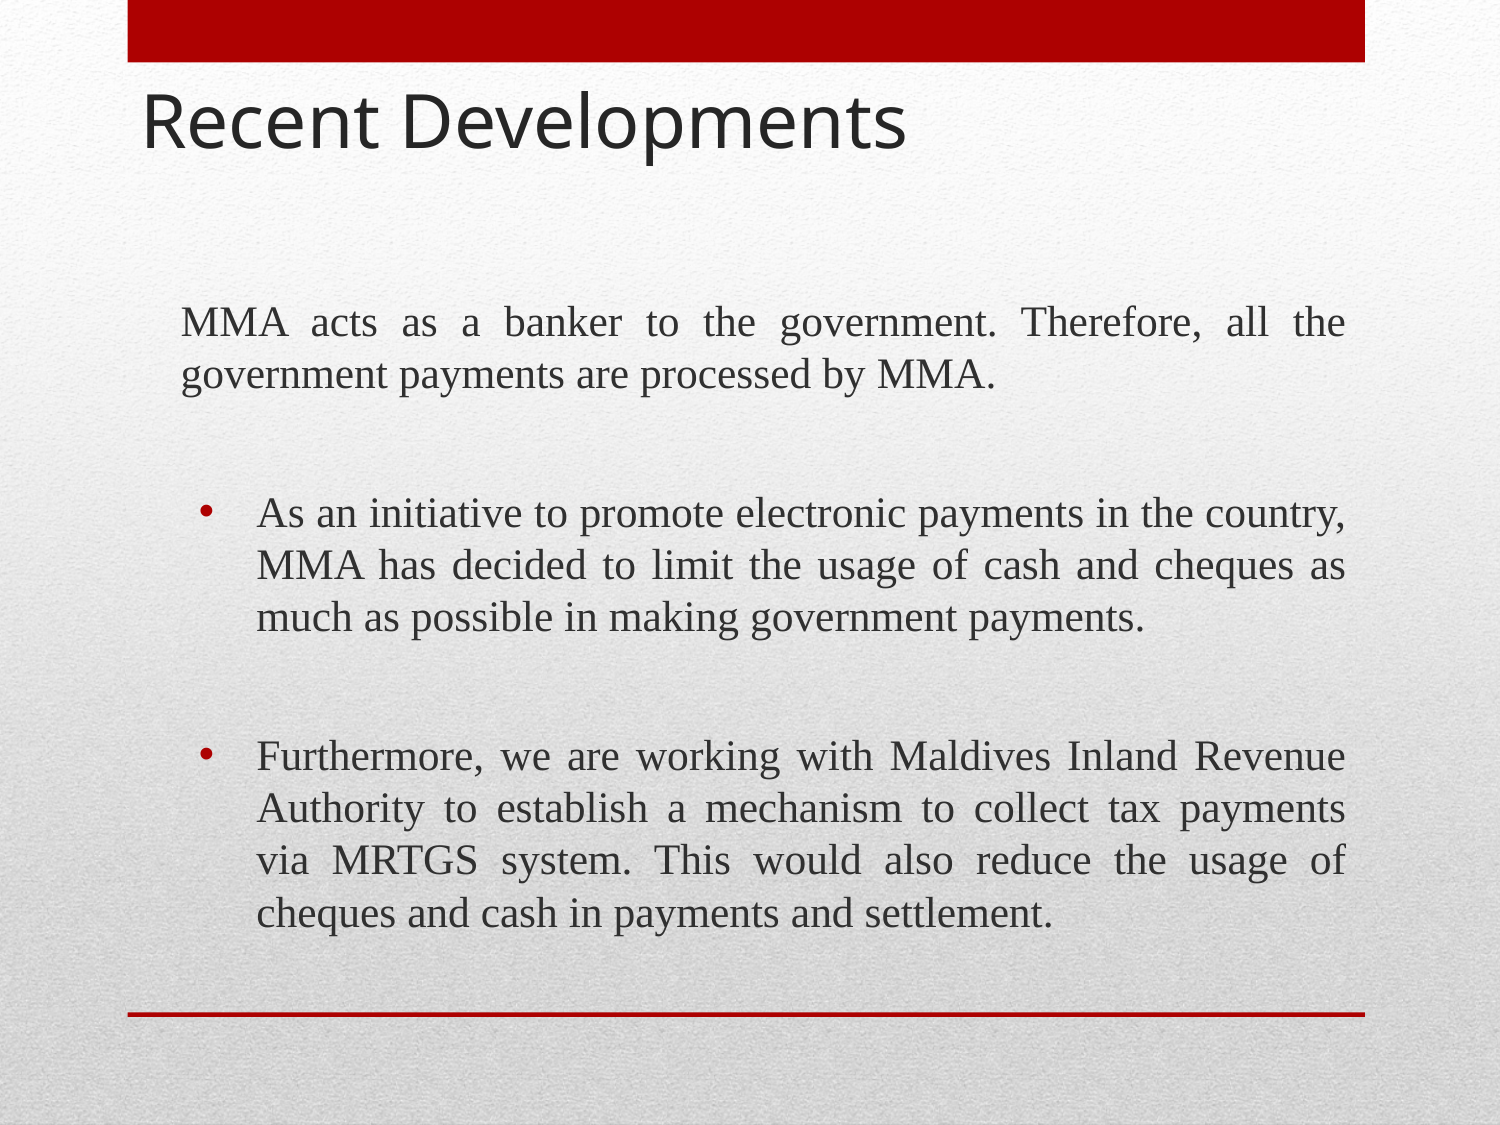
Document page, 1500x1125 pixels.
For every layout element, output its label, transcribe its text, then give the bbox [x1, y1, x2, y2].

title Recent Developments [125, 5, 1238, 224]
list MMA acts as a banker to the government. Therefore, all the government payments are processed by MMA. As an initiative to promote electronic payments in the country, MMA has decided to limit the usage of cash and cheques as much as possible in making government payments. Furthermore, we are working with Maldives Inland Revenue Authority to establish a mechanism to collect tax payments via MRTGS system. This would also reduce the usage of cheques and cash in payments and settlement. [125, 224, 1363, 988]
